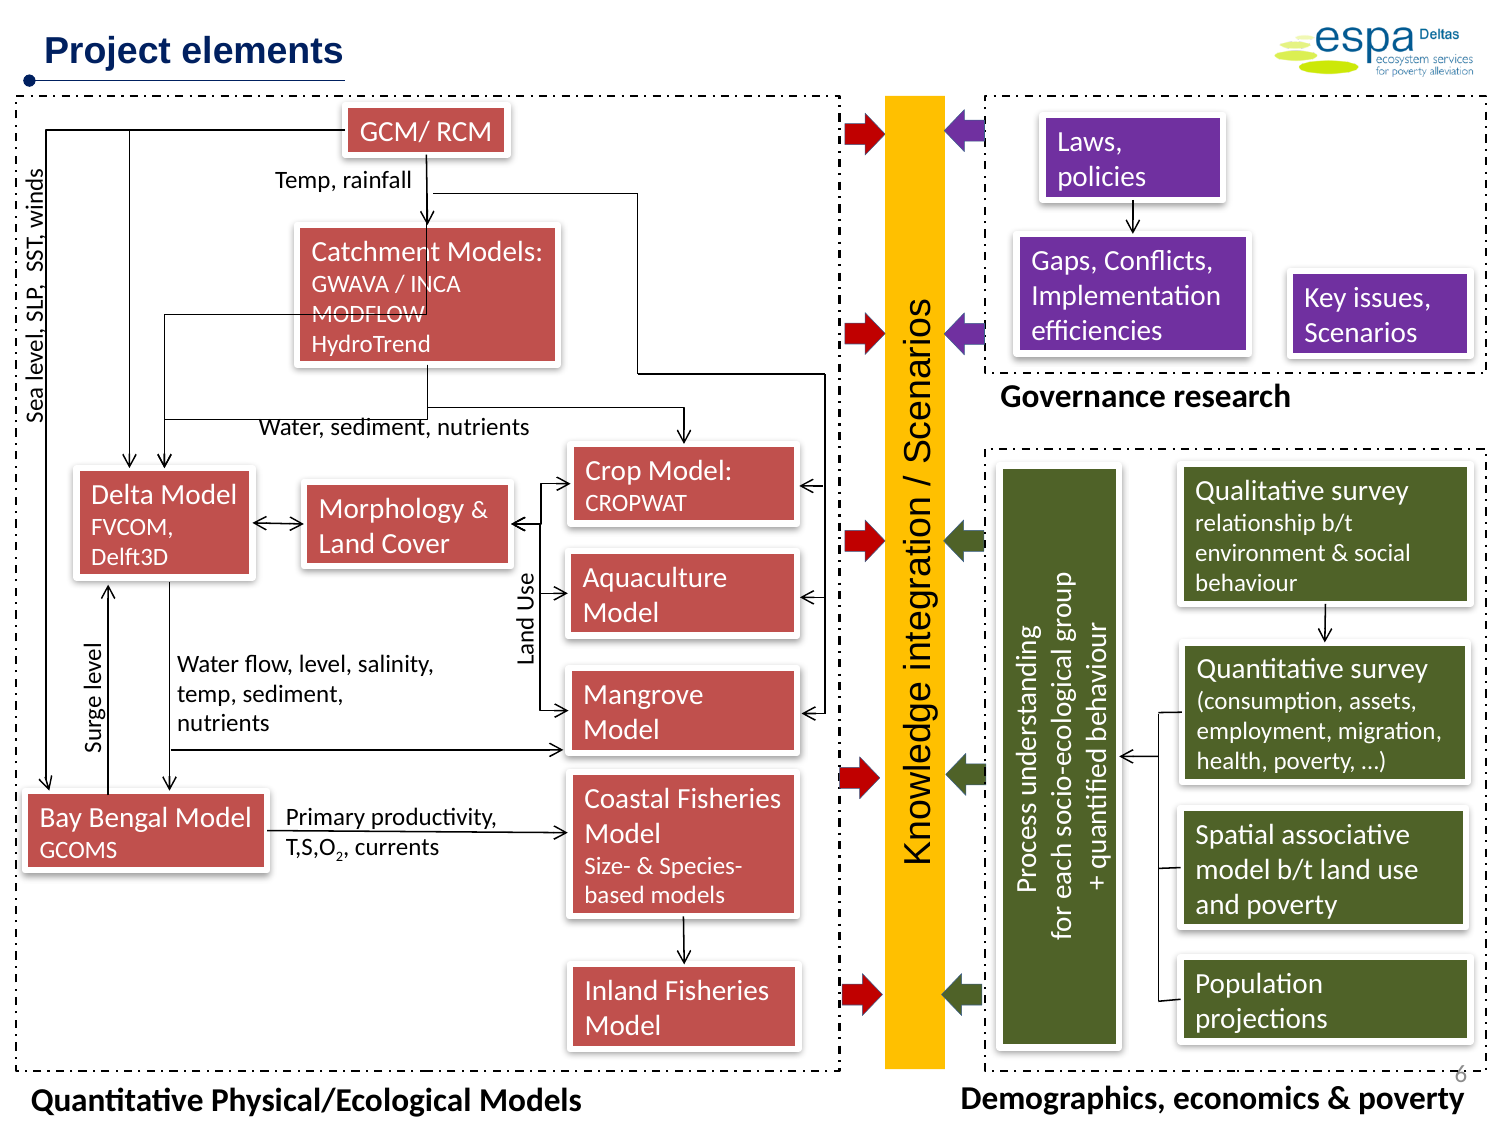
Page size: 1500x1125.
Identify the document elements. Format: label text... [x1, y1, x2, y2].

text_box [945, 448, 1492, 1125]
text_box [987, 95, 1488, 423]
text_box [10, 95, 840, 1125]
picture [1269, 15, 1478, 90]
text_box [839, 95, 987, 1070]
text_box Project elements [29, 19, 543, 79]
